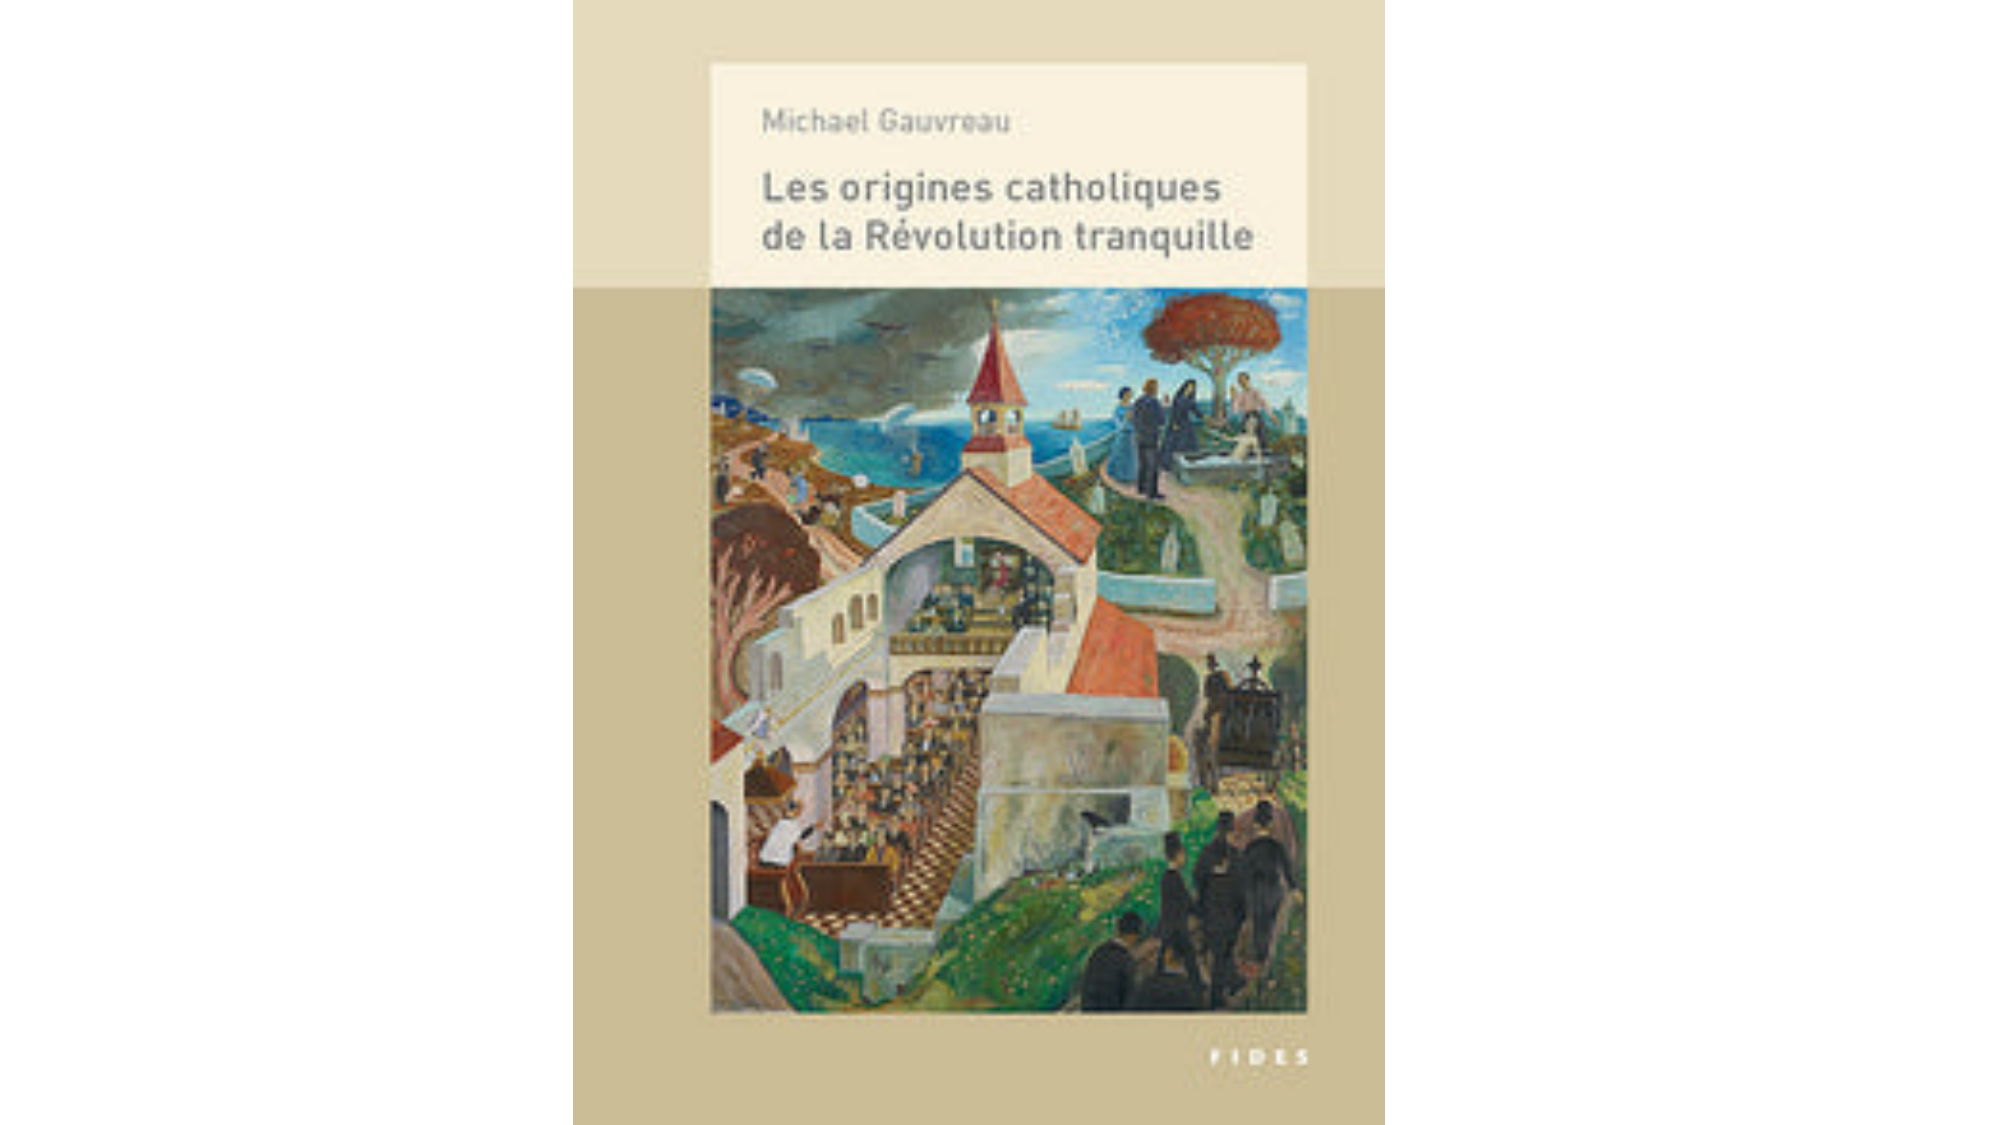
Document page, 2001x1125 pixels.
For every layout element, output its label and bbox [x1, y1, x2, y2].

picture [573, 0, 1385, 1125]
